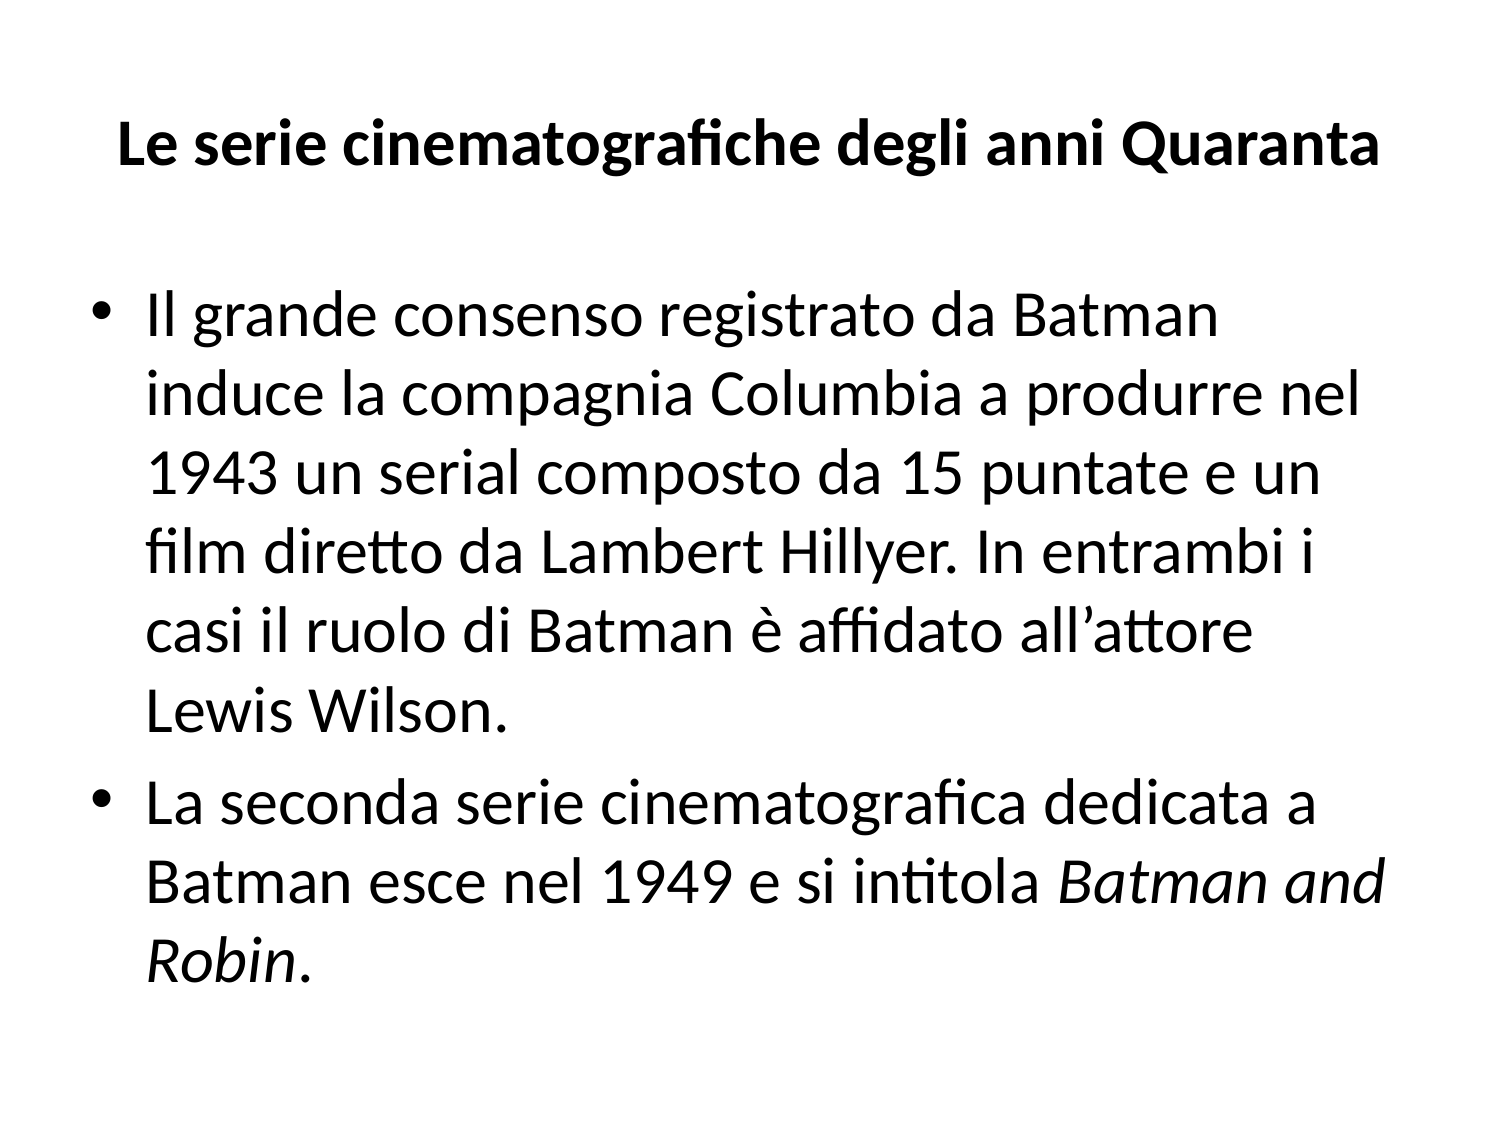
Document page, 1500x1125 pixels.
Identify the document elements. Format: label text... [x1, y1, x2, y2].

title Le serie cinematografiche degli anni Quaranta [75, 45, 1425, 233]
list Il grande consenso registrato da Batman induce la compagnia Columbia a produrre nel 1943 un serial composto da 15 puntate e un film diretto da Lambert Hillyer. In entrambi i casi il ruolo di Batman è affidato all’attore Lewis Wilson. La seconda serie cinematografica dedicata a Batman esce nel 1949 e si intitola Batman and Robin. [75, 262, 1425, 1005]
